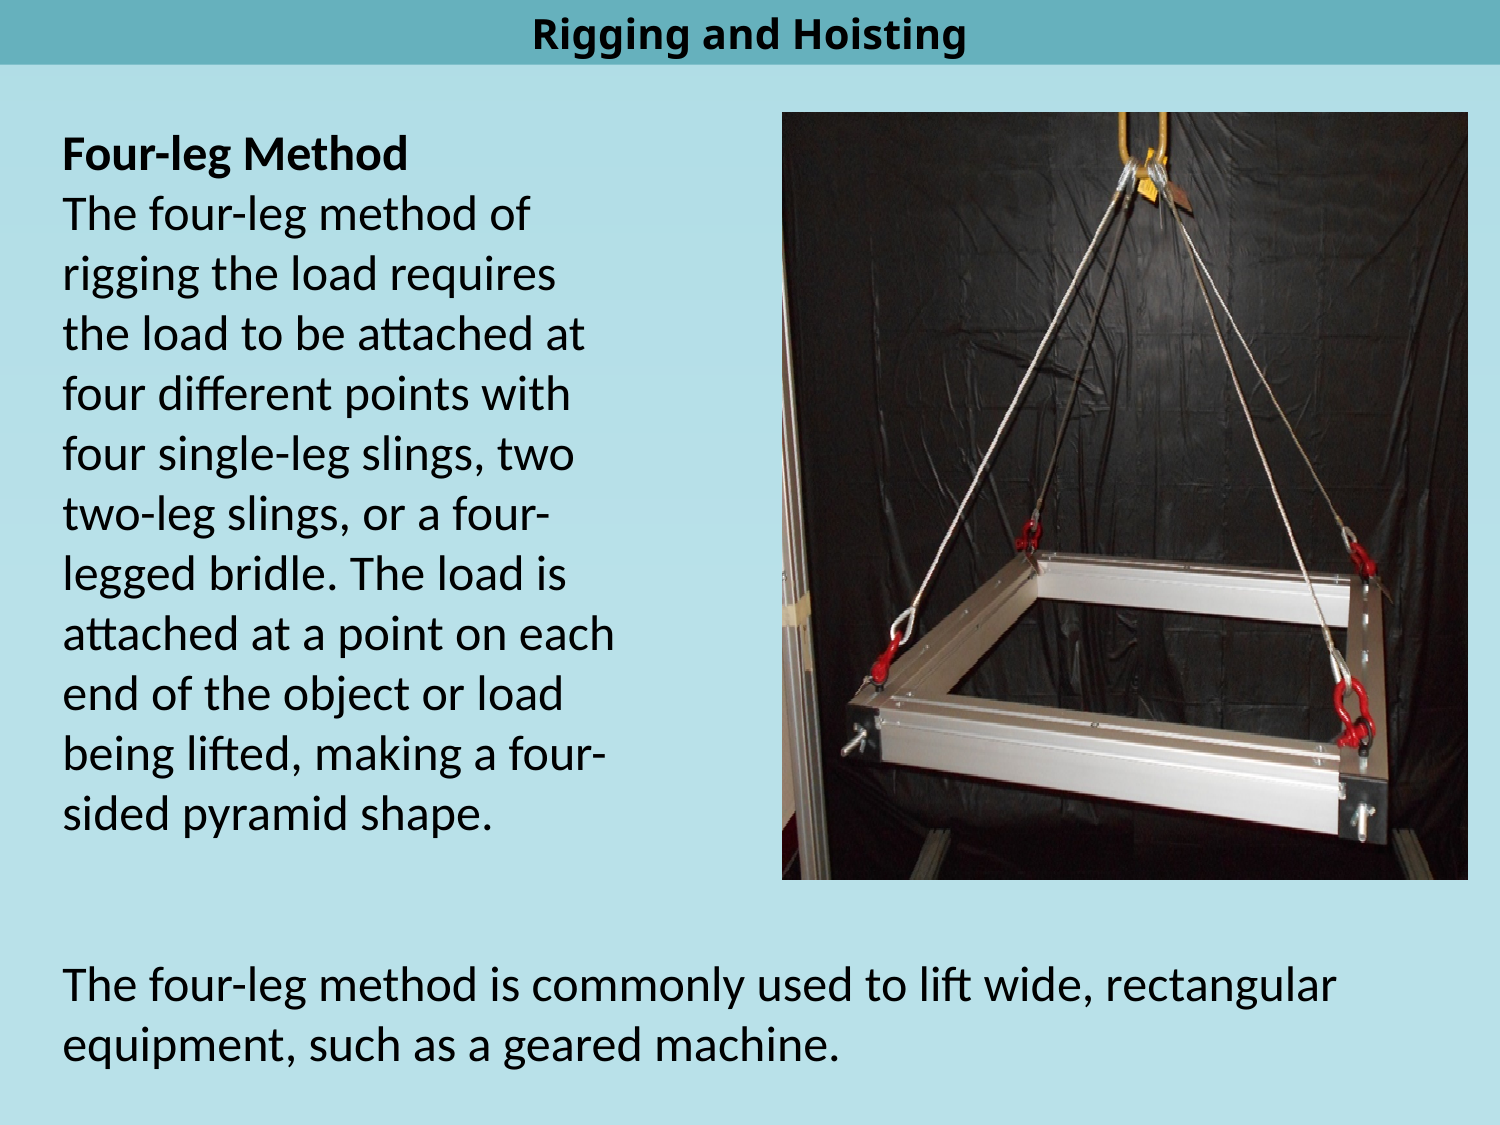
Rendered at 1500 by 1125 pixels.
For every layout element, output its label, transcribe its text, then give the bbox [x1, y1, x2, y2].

picture [782, 112, 1468, 880]
text_box Rigging and Hoisting [0, 0, 1500, 65]
text_box Four-leg Method The four-leg method of rigging the load requires the load to be attached at four different points with four single-leg slings, two two-leg slings, or a four-legged bridle. The load is attached at a point on each end of the object or load being lifted, making a four-sided pyramid shape. [47, 112, 636, 848]
text_box The four-leg method is commonly used to lift wide, rectangular equipment, such as a geared machine. [47, 943, 1401, 1079]
